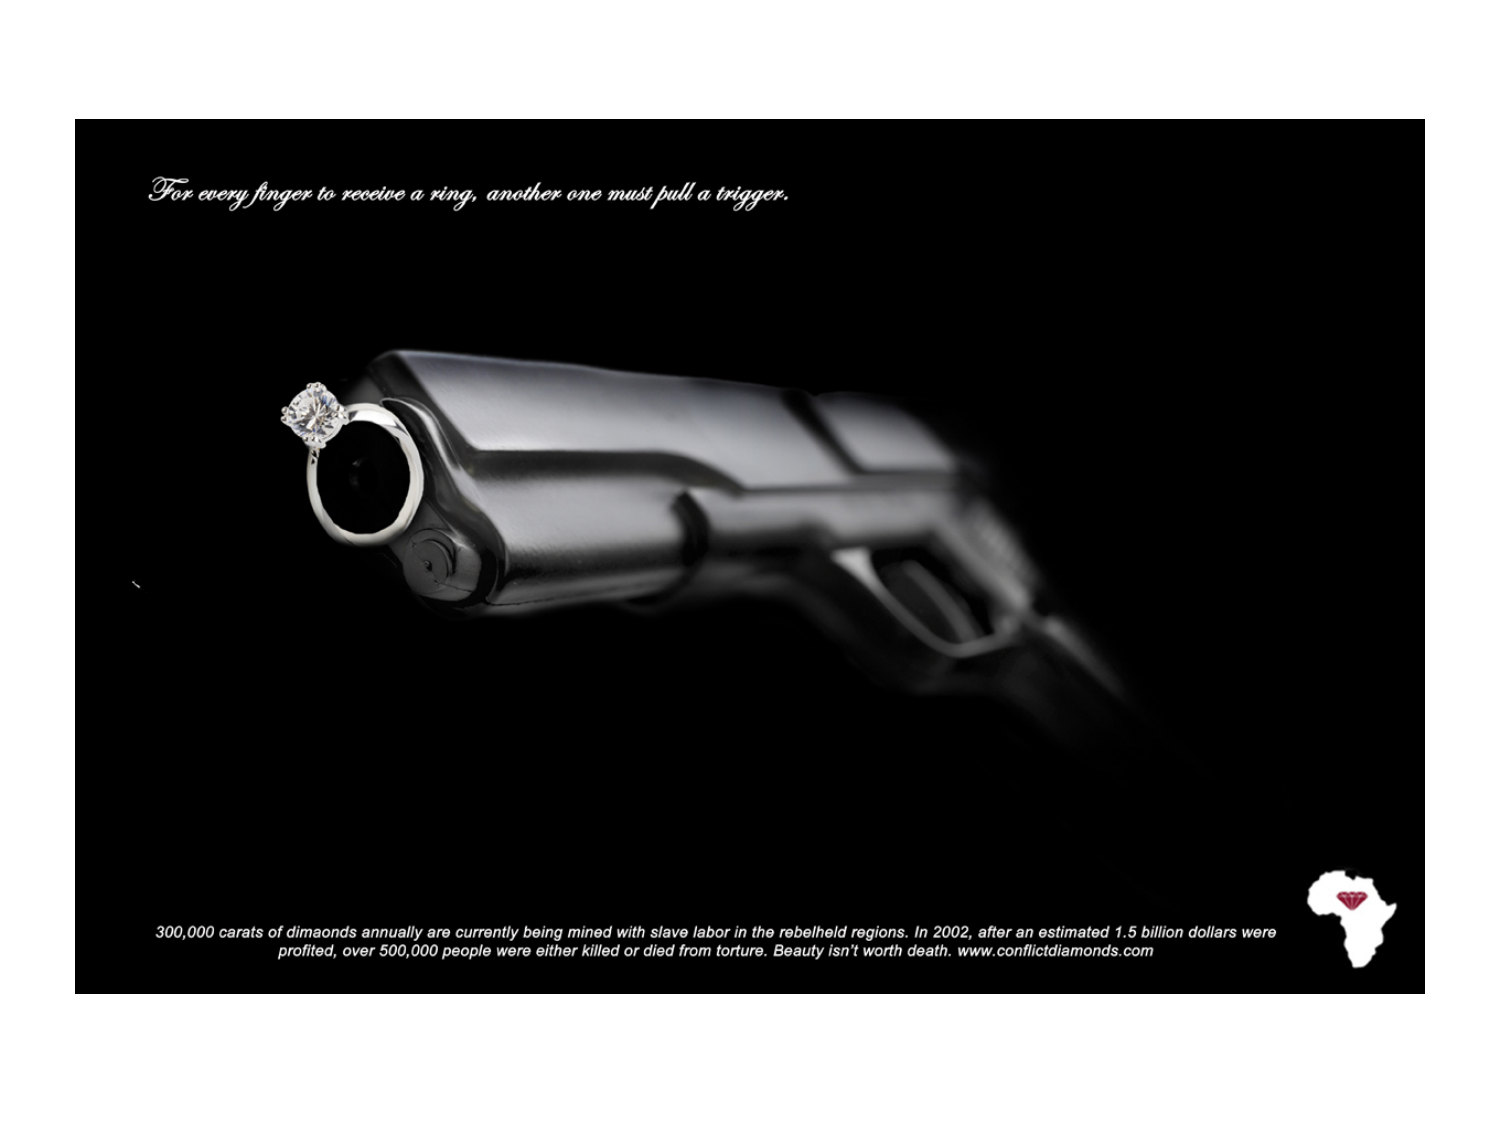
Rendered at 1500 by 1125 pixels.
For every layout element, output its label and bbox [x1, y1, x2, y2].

list [74, 119, 1426, 994]
